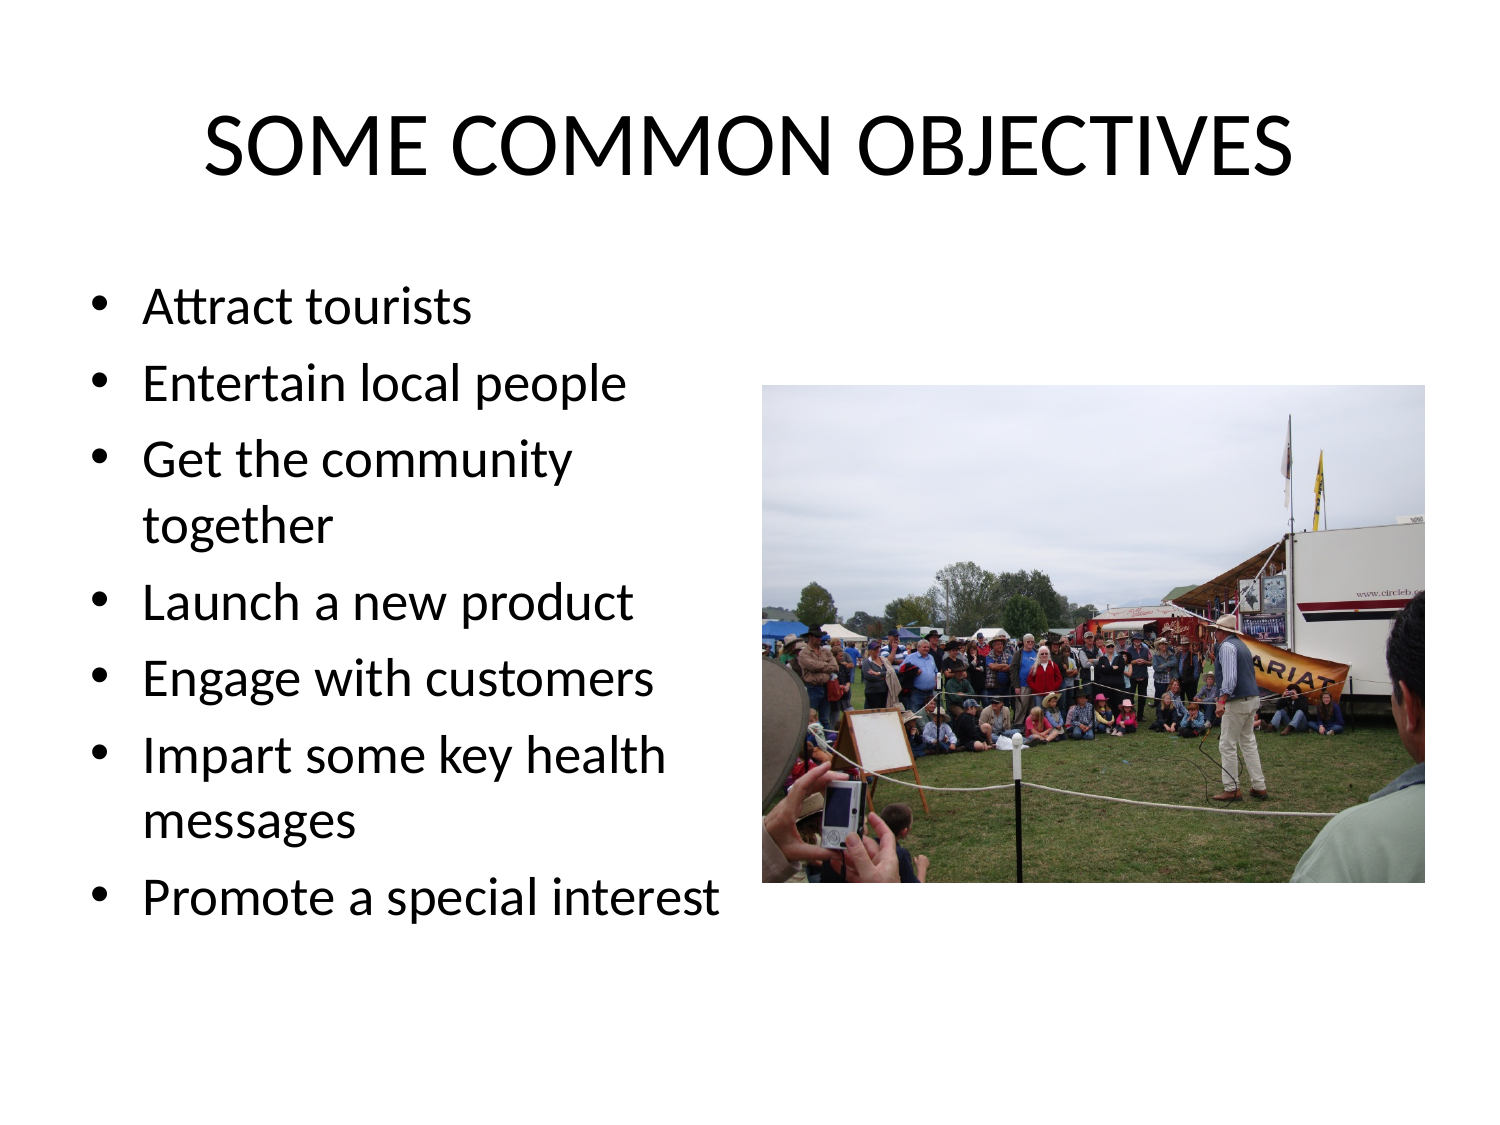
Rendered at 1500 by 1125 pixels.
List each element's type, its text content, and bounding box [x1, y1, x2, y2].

title SOME COMMON OBJECTIVES [75, 45, 1425, 233]
list Attract tourists Entertain local people Get the community together Launch a new product Engage with customers Impart some key health messages Promote a special interest [75, 262, 738, 1005]
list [762, 384, 1426, 883]
